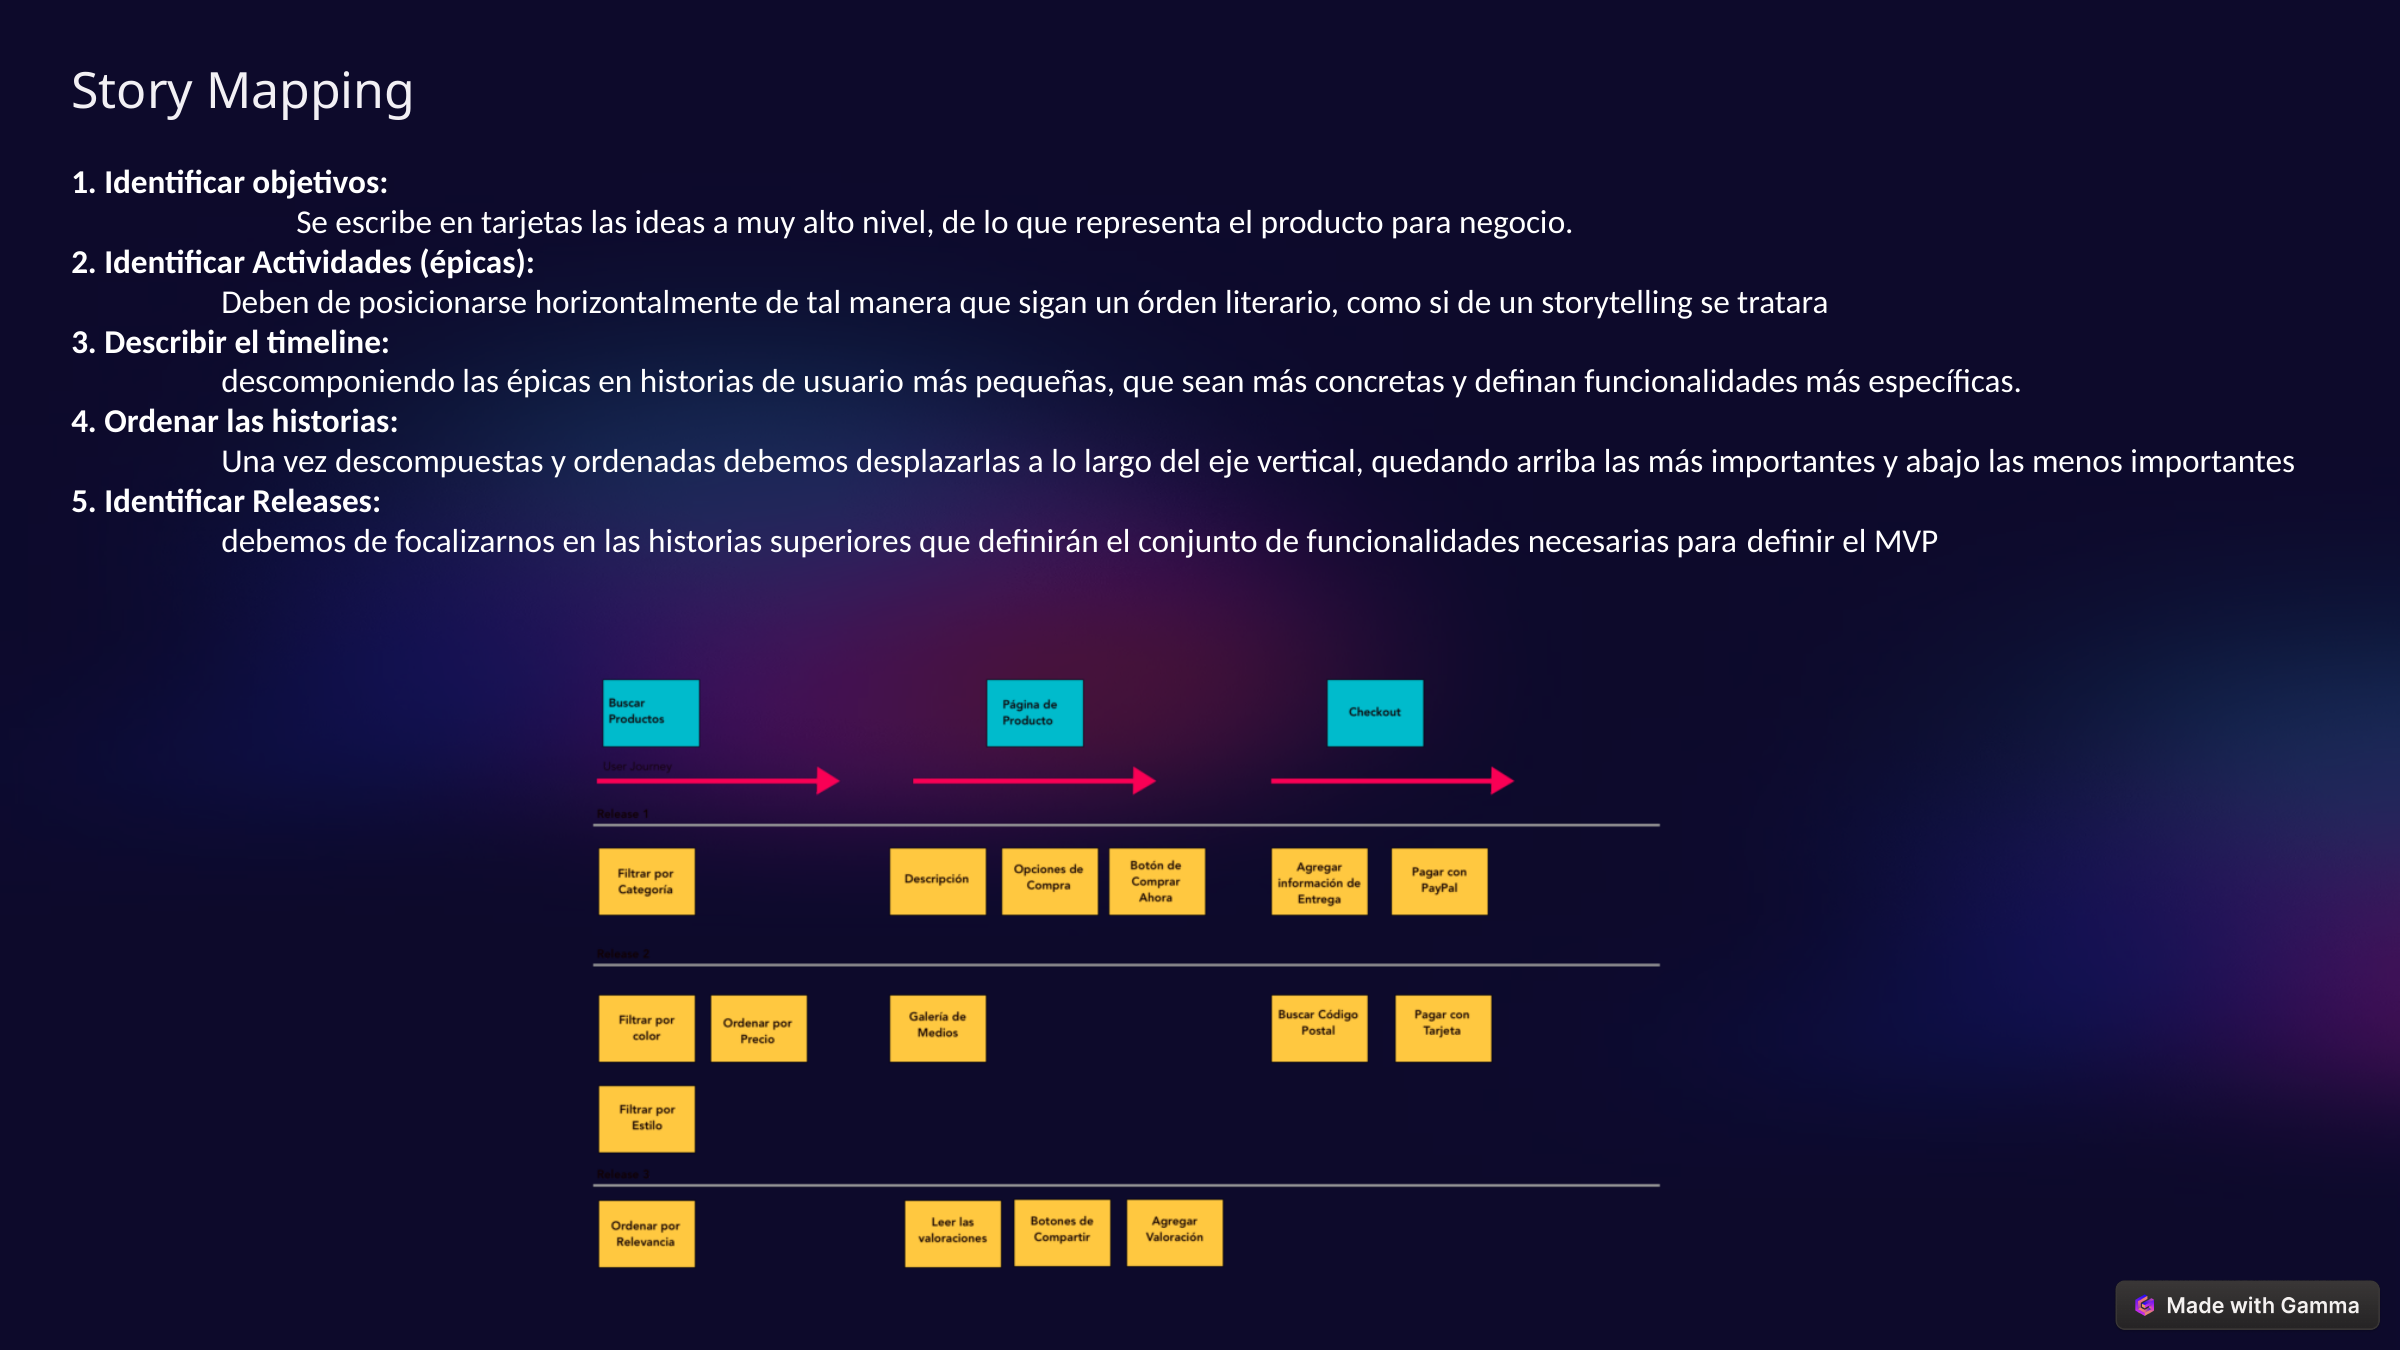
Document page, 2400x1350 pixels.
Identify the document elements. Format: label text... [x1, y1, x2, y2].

text_box Story Mapping [71, 55, 1197, 120]
text_box 1. Identificar objetivos: Se escribe en tarjetas las ideas a muy alto nivel, de lo que representa el producto para negocio. 2. Identificar Actividades (épicas): Deben de posicionarse horizontalmente de tal manera que sigan un órden literario, como si de un storytelling se tratara 3. Describir el timeline: descomponiendo las épicas en historias de usuario más pequeñas, que sean más concretas y definan funcionalidades más específicas. 4. Ordenar las historias: Una vez descompuestas y ordenadas debemos desplazarlas a lo largo del eje vertical, quedando arriba las más importantes y abajo las menos importantes 5. Identificar Releases: debemos de focalizarnos en las historias superiores que definirán el conjunto de funcionalidades necesarias para definir el MVP [71, 160, 2331, 609]
picture [590, 649, 1810, 1284]
picture [2106, 1271, 2389, 1339]
